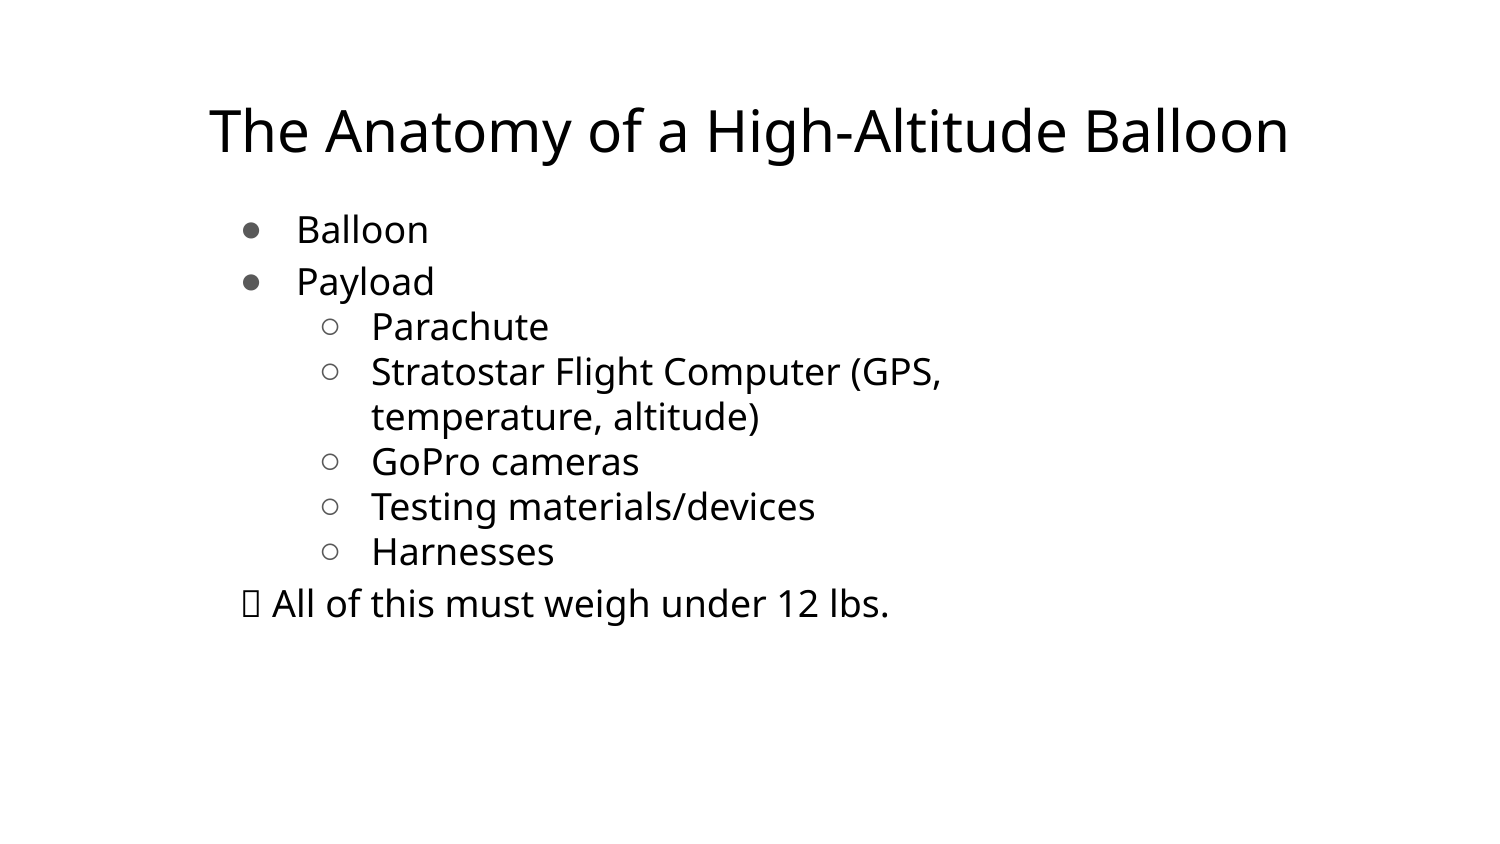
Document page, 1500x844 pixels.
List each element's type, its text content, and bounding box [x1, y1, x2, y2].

text_box Balloon Payload Parachute Stratostar Flight Computer (GPS, temperature, altitude) GoPro cameras Testing materials/devices Harnesses  All of this must weigh under 12 lbs. [205, 184, 1174, 733]
title The Anatomy of a High-Altitude Balloon [0, 79, 1500, 185]
